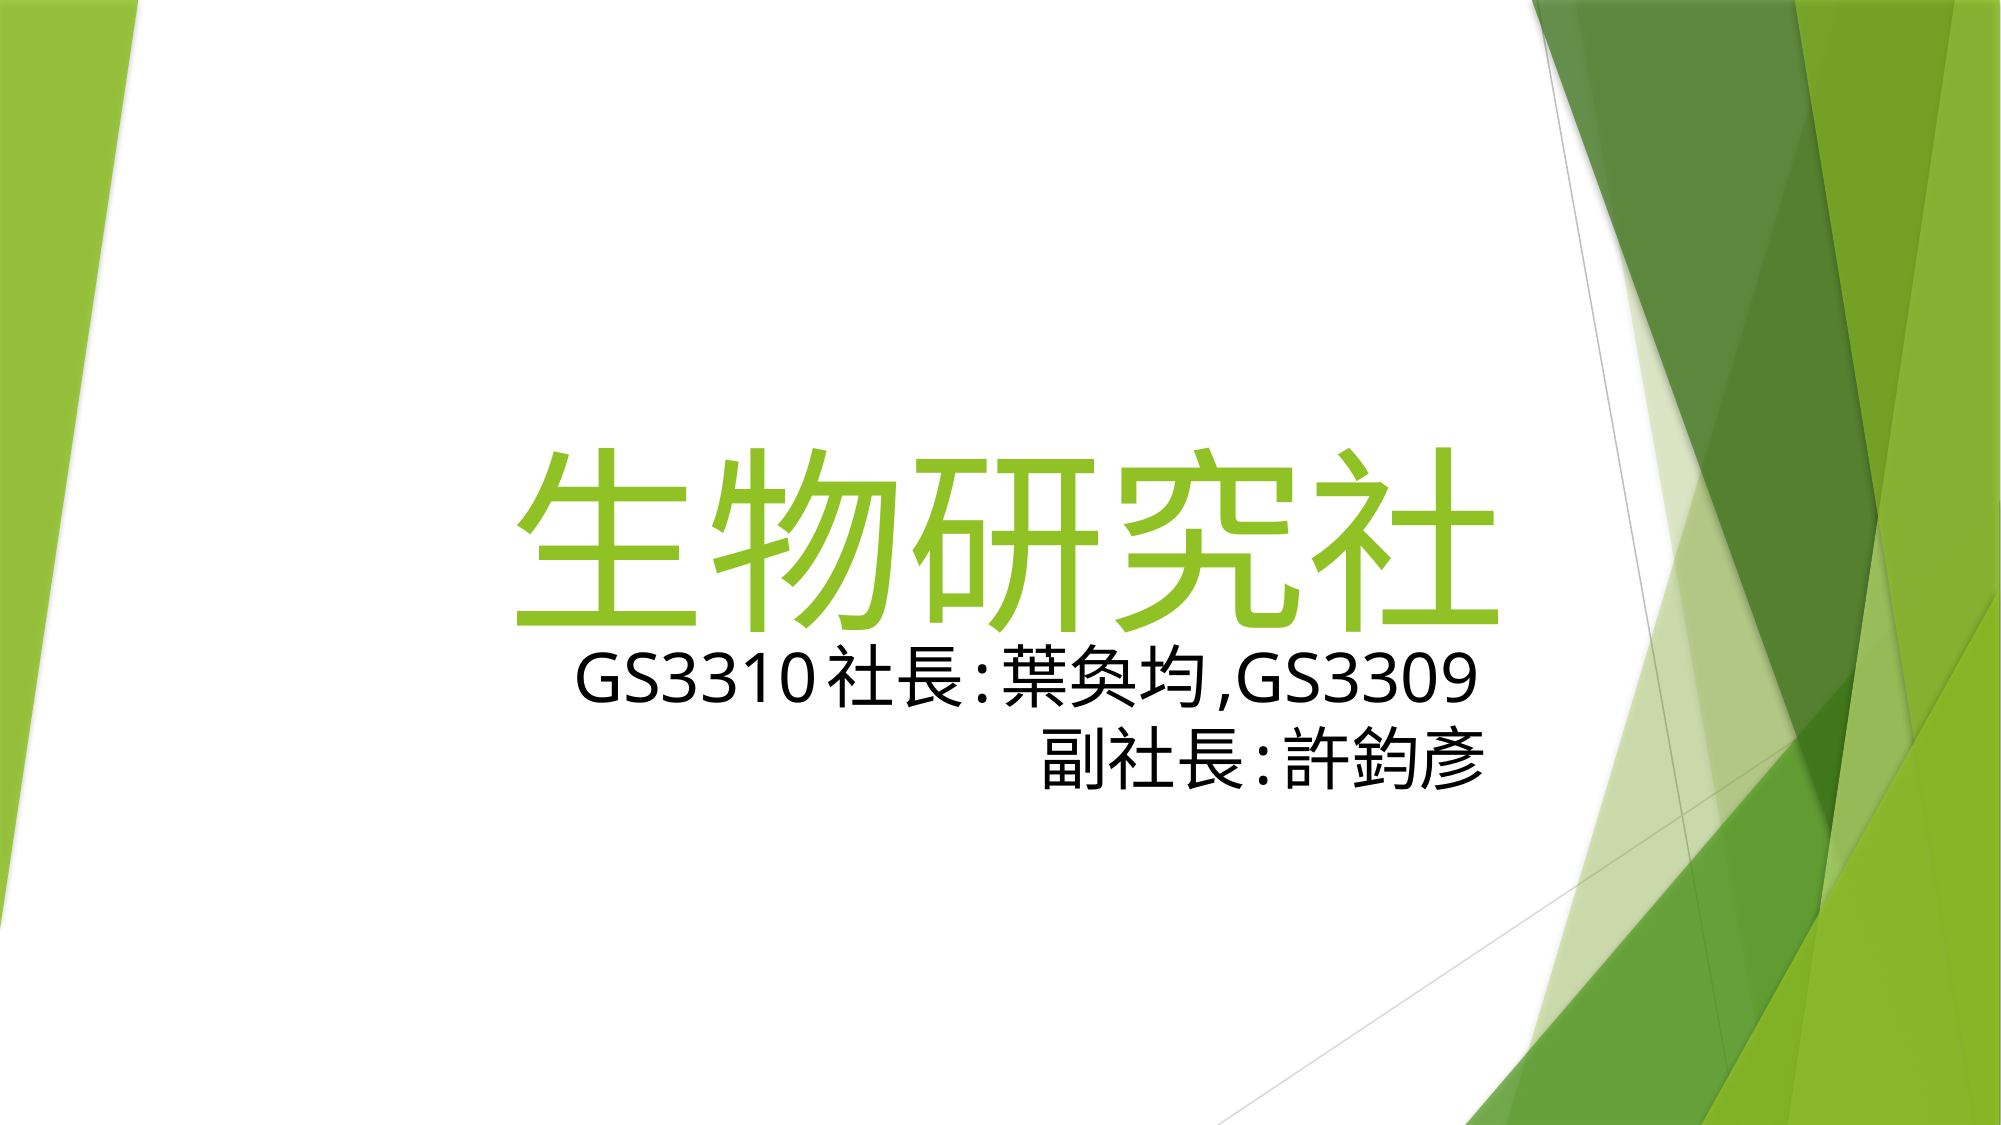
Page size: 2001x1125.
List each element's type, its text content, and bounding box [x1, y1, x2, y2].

title 生物研究社 [247, 394, 1522, 665]
subtitle GS3310社長:葉奐均,GS3309副社長:許鈞彥 [496, 625, 1504, 806]
